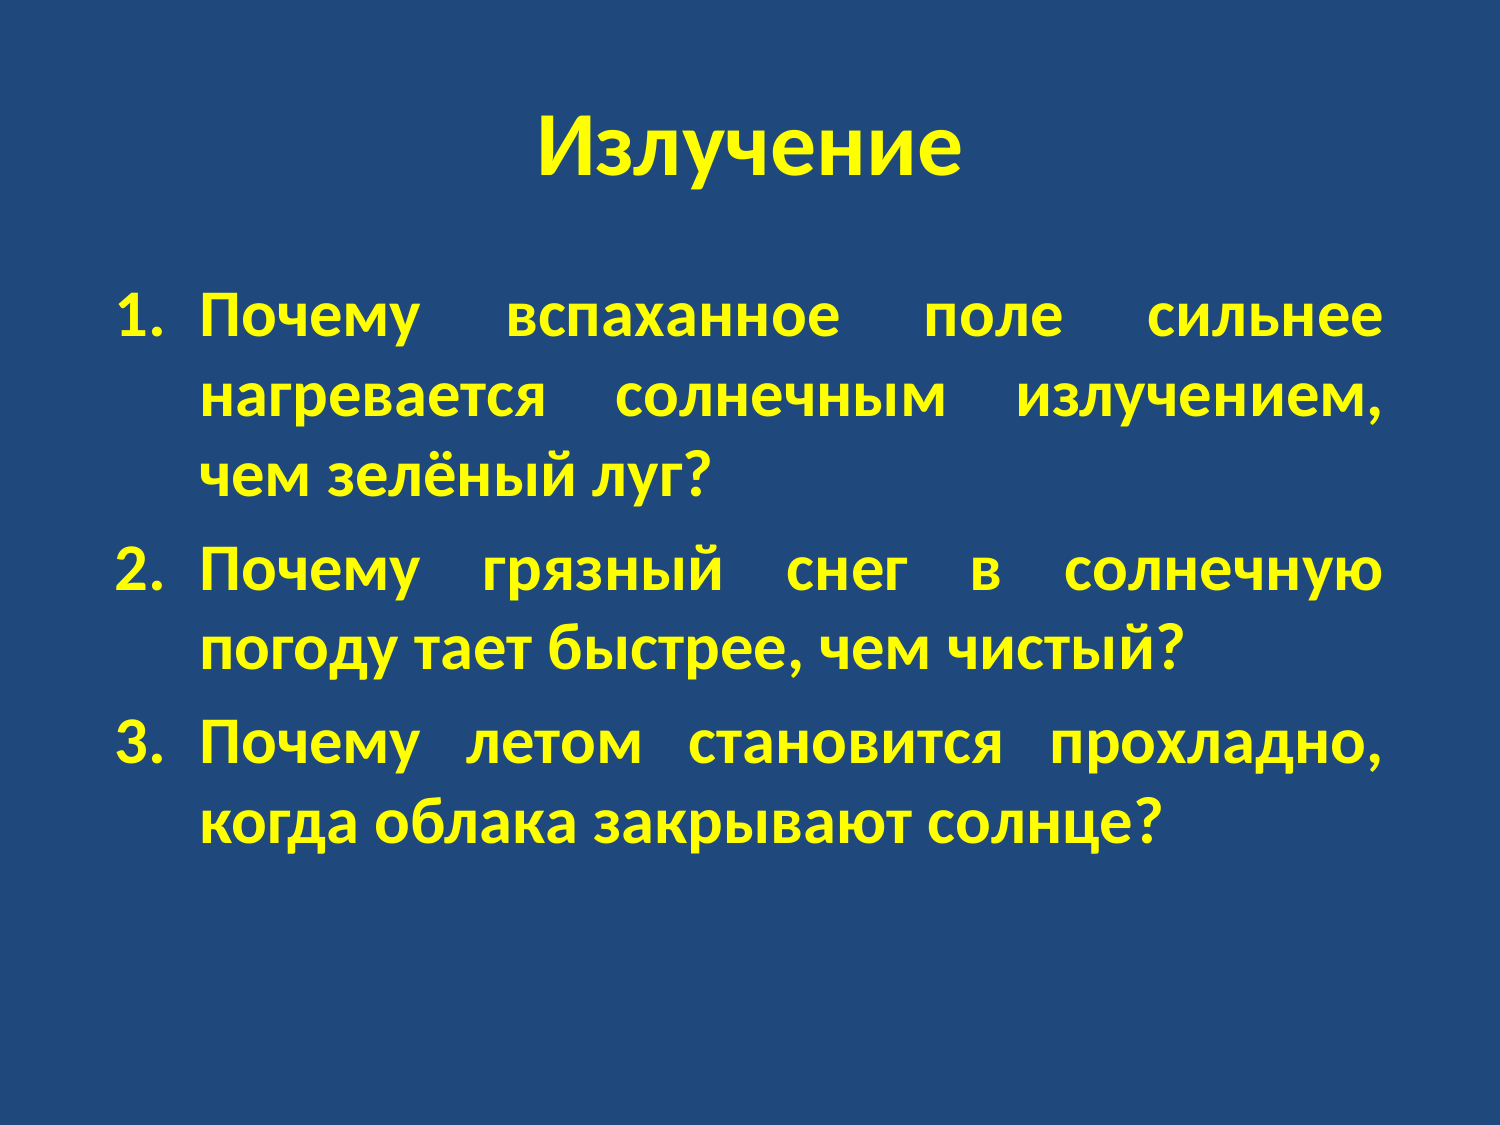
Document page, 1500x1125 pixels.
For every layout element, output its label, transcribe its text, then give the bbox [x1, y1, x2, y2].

title Излучение [75, 45, 1425, 233]
list Почему вспаханное поле сильнее нагревается солнечным излучением, чем зелёный луг? Почему грязный снег в солнечную погоду тает быстрее, чем чистый? Почему летом становится прохладно, когда облака закрывают солнце? [99, 262, 1400, 1005]
